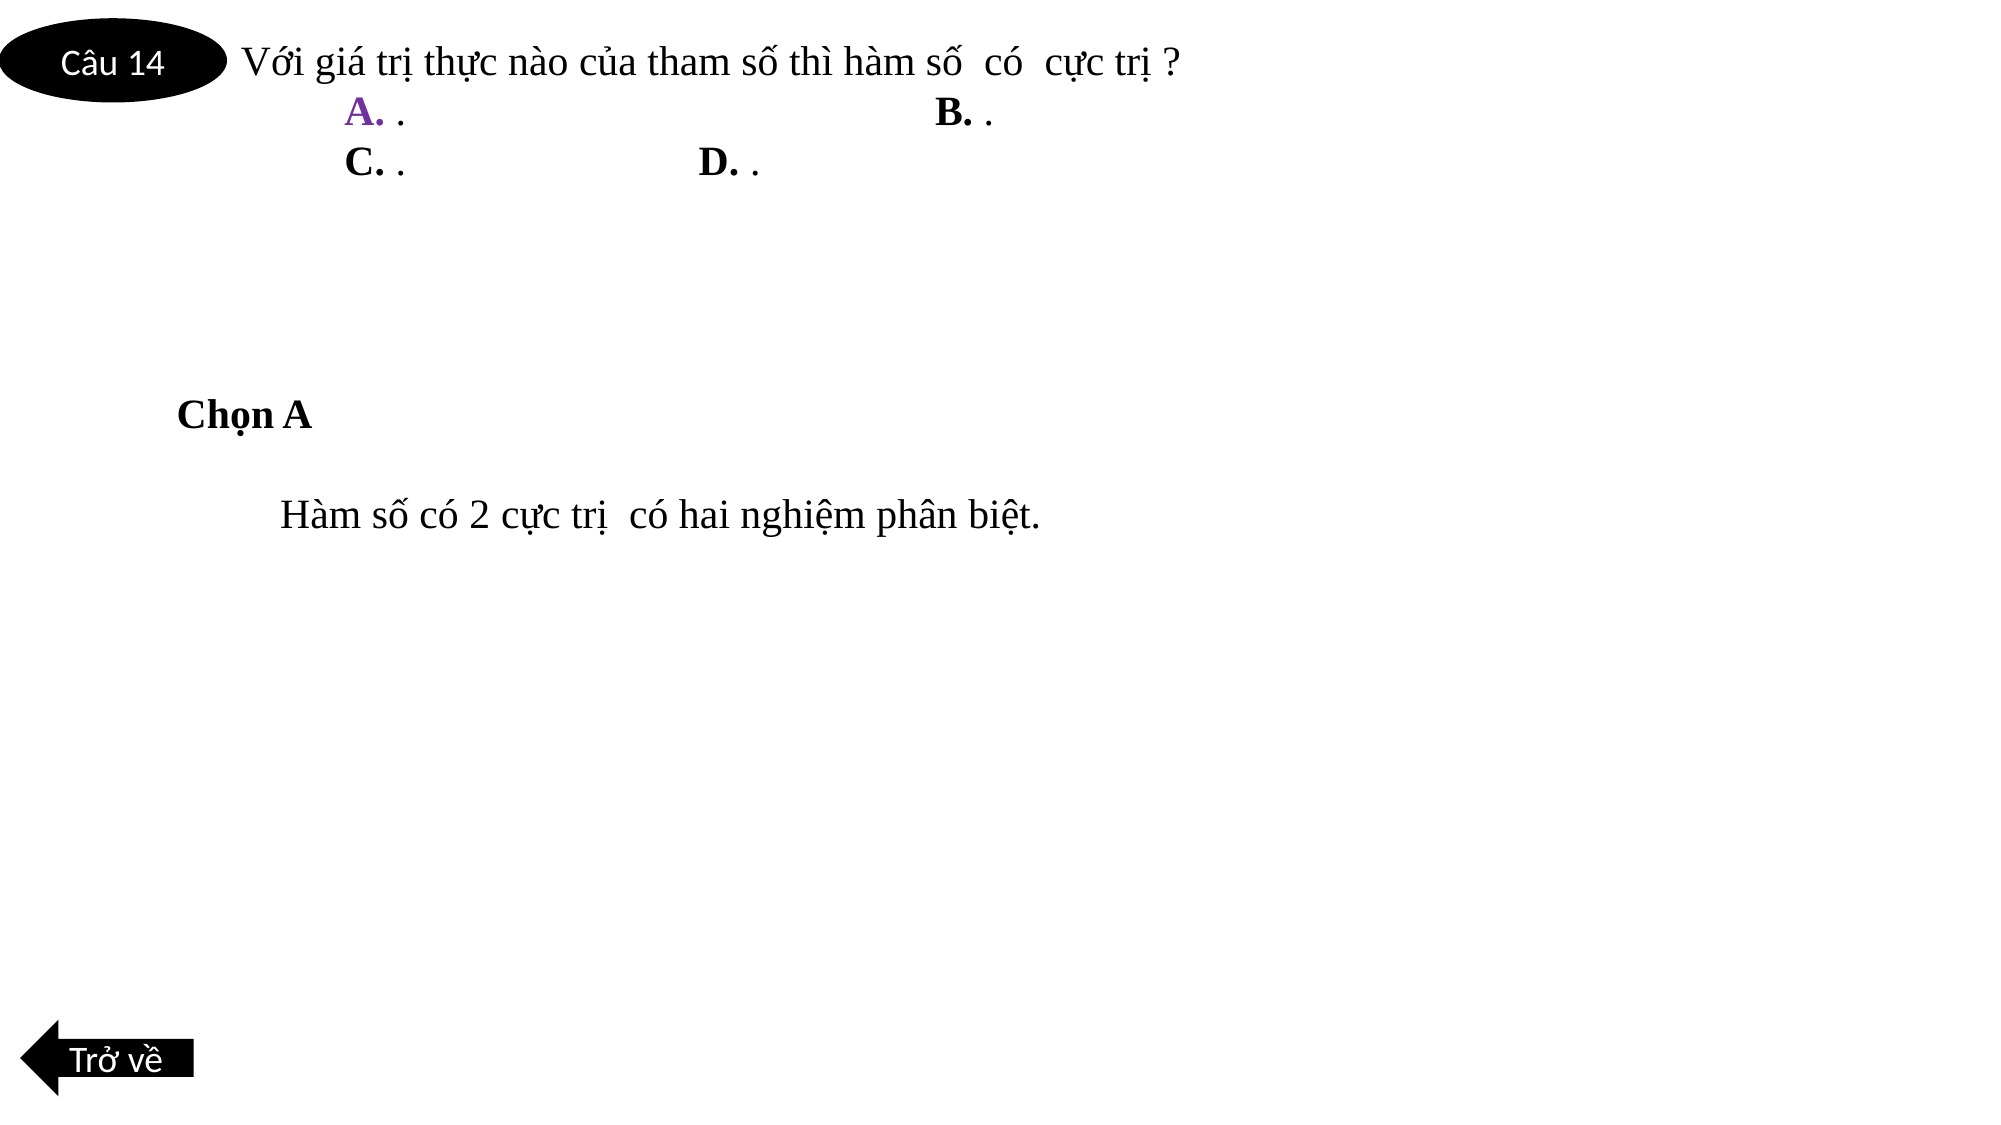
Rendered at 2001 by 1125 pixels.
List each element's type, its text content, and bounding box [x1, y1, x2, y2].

text_box Câu 14 [0, 18, 228, 103]
text_box Trở về [20, 1019, 194, 1097]
